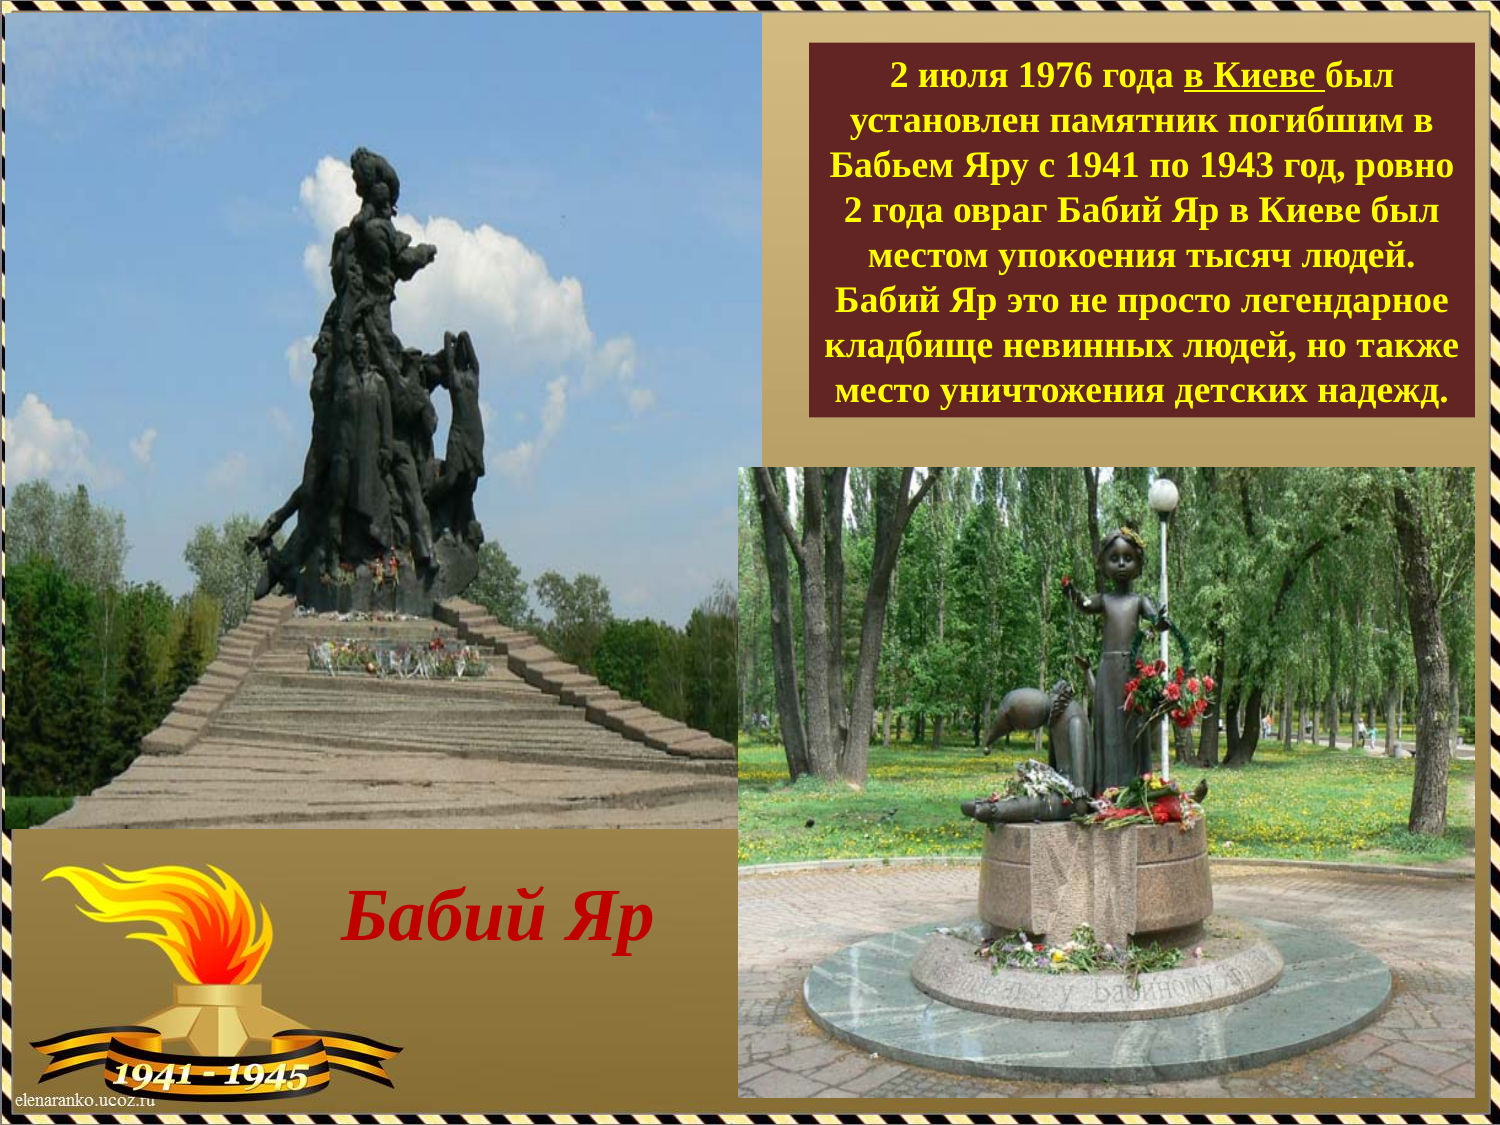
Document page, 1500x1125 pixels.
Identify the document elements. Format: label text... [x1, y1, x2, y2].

text_box 2 июля 1976 года в Киеве был установлен памятник погибшим в Бабьем Яру с 1941 по 1943 год, ровно 2 года овраг Бабий Яр в Киеве был местом упокоения тысяч людей. Бабий Яр это не просто легендарное кладбище невинных людей, но также место уничтожения детских надежд. [809, 42, 1475, 418]
text_box Бабий Яр [326, 857, 690, 963]
picture [0, 0, 1500, 1125]
